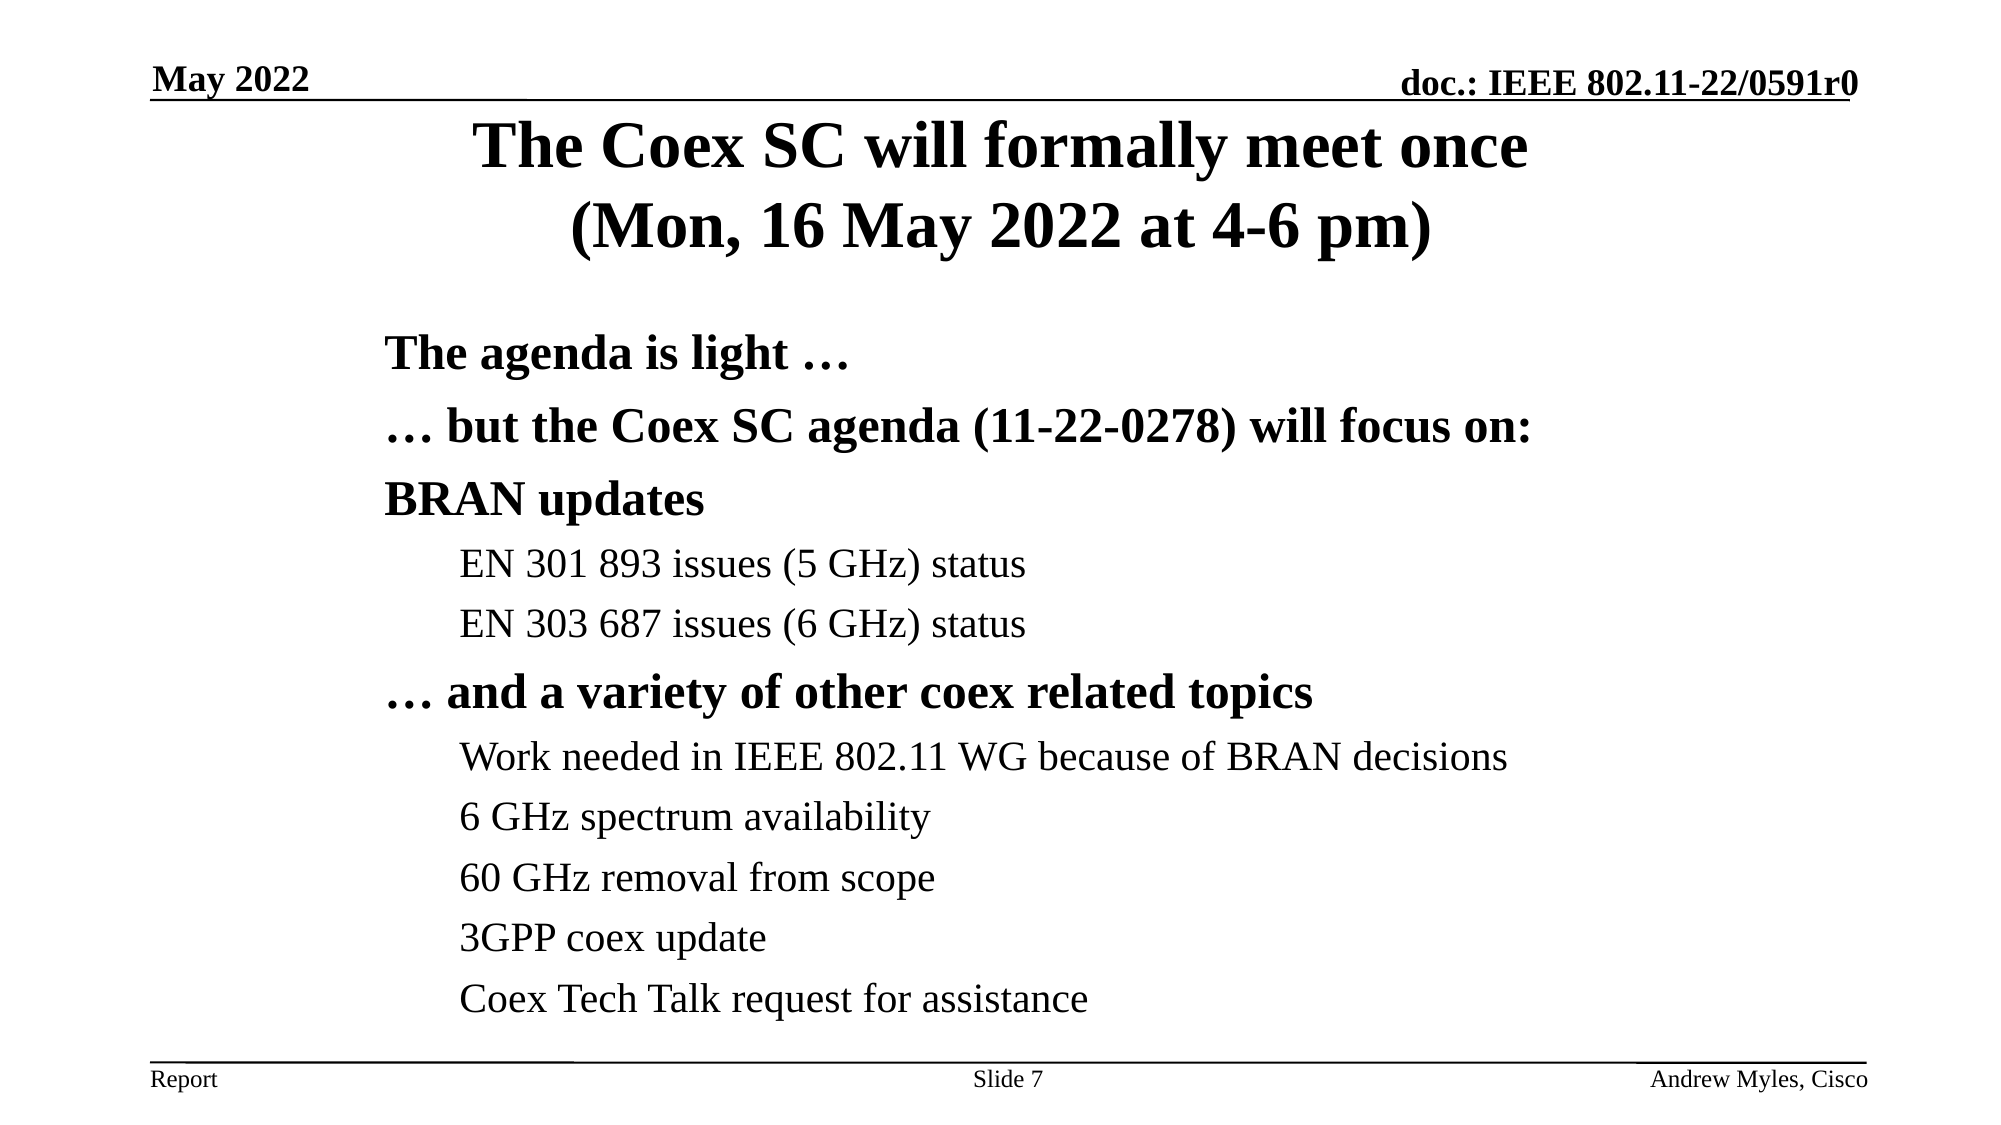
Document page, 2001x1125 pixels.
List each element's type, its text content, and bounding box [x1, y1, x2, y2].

title The Coex SC will formally meet once (Mon, 16 May 2022 at 4-6 pm) [364, 99, 1640, 263]
footer Andrew Myles, Cisco [1171, 1061, 1869, 1093]
slide_number Slide 7 [950, 1061, 1067, 1123]
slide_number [152, 54, 563, 100]
list The agenda is light … … but the Coex SC agenda (11-22-0278) will focus on: BRAN updates EN 301 893 issues (5 GHz) status EN 303 687 issues (6 GHz) status … and a variety of other coex related topics Work needed in IEEE 802.11 WG because of BRAN decisions 6 GHz spectrum availability 60 GHz removal from scope 3GPP coex update Coex Tech Talk request for assistance [369, 312, 1647, 1013]
